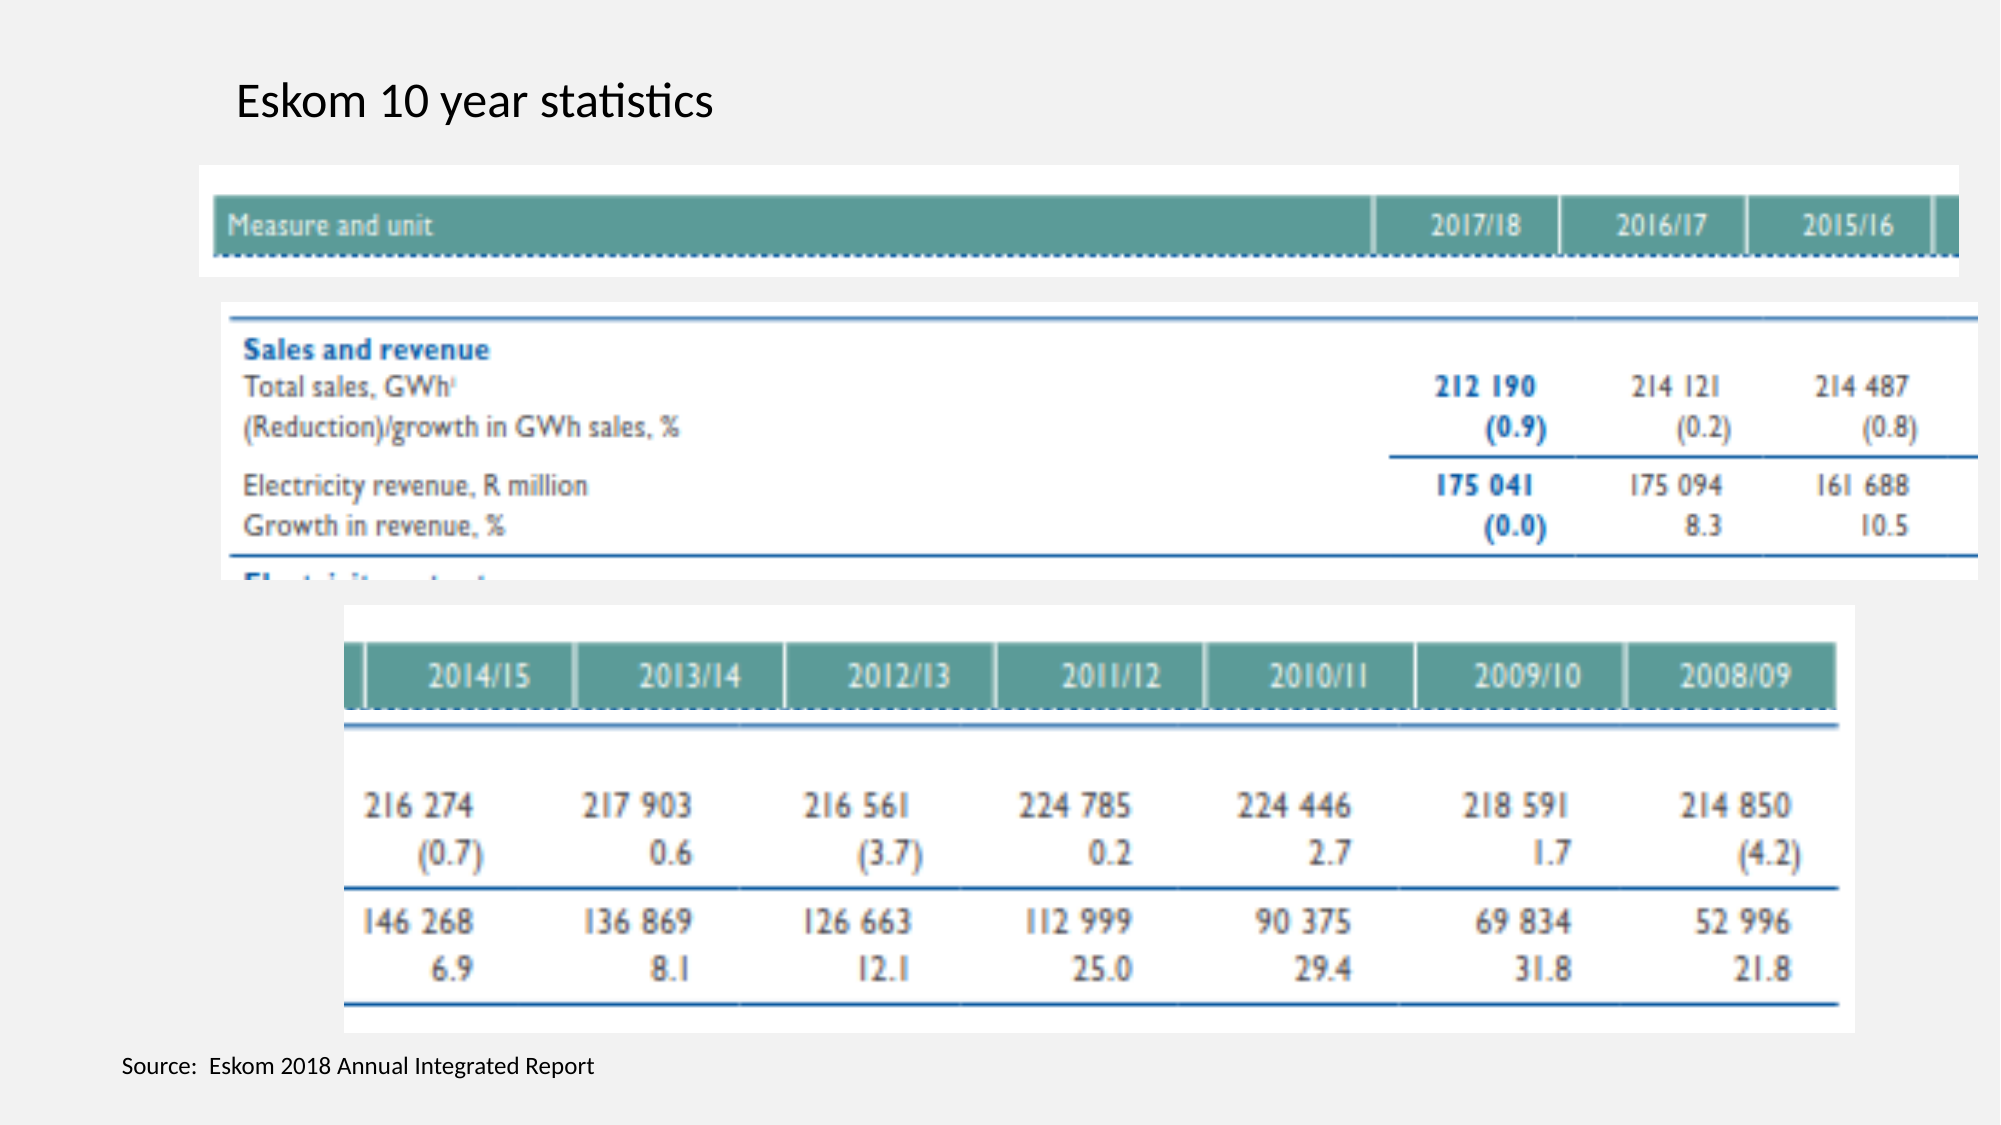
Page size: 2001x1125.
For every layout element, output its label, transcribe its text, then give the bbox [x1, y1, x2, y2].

picture [344, 605, 1855, 1033]
text_box Source: Eskom 2018 Annual Integrated Report [107, 1042, 1063, 1088]
text_box Eskom 10 year statistics [221, 59, 1493, 135]
picture [199, 165, 1960, 277]
picture [221, 302, 1978, 580]
